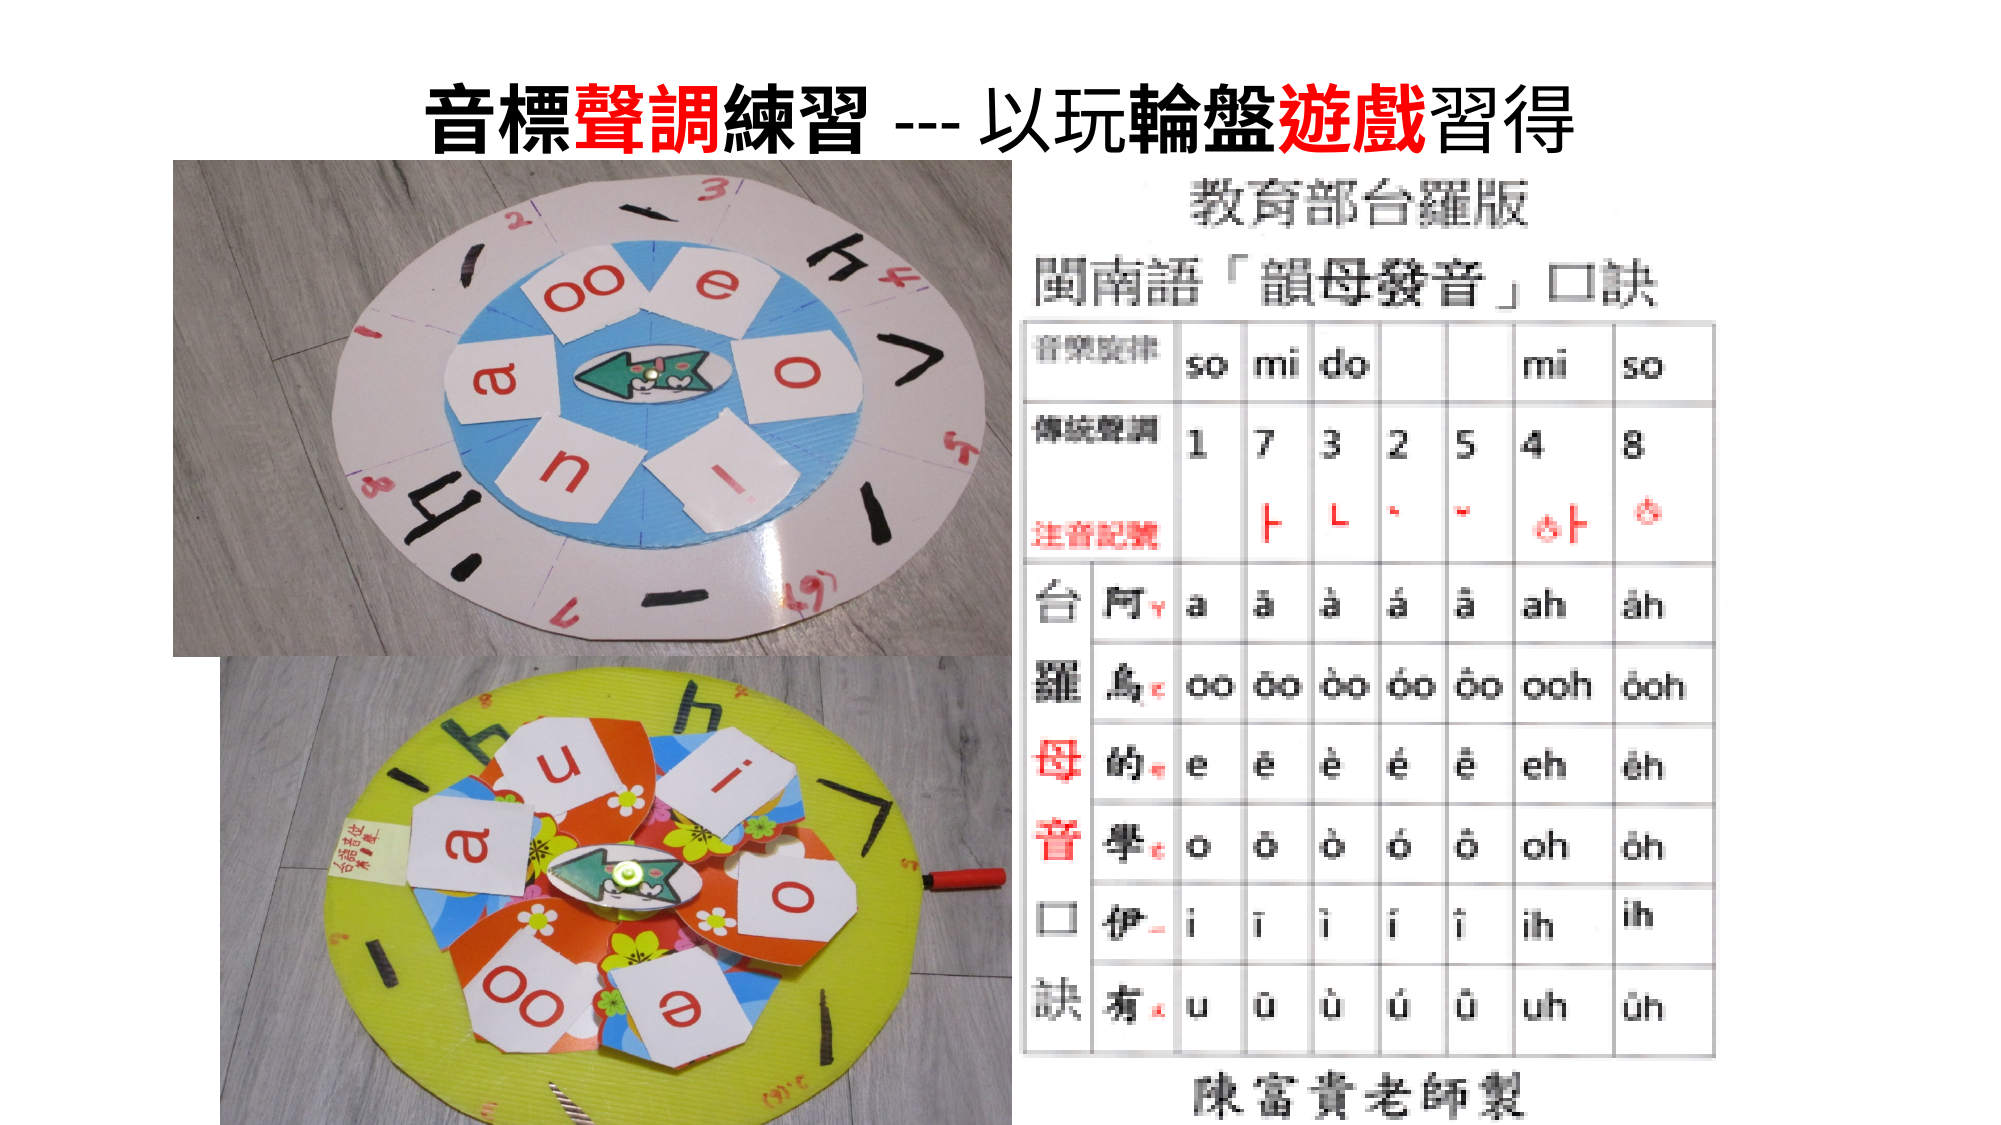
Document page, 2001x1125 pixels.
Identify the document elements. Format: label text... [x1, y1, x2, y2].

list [172, 160, 1012, 658]
title 音標聲調練習---以玩輪盤遊戲習得 [324, 45, 1675, 159]
picture [220, 160, 1751, 1125]
